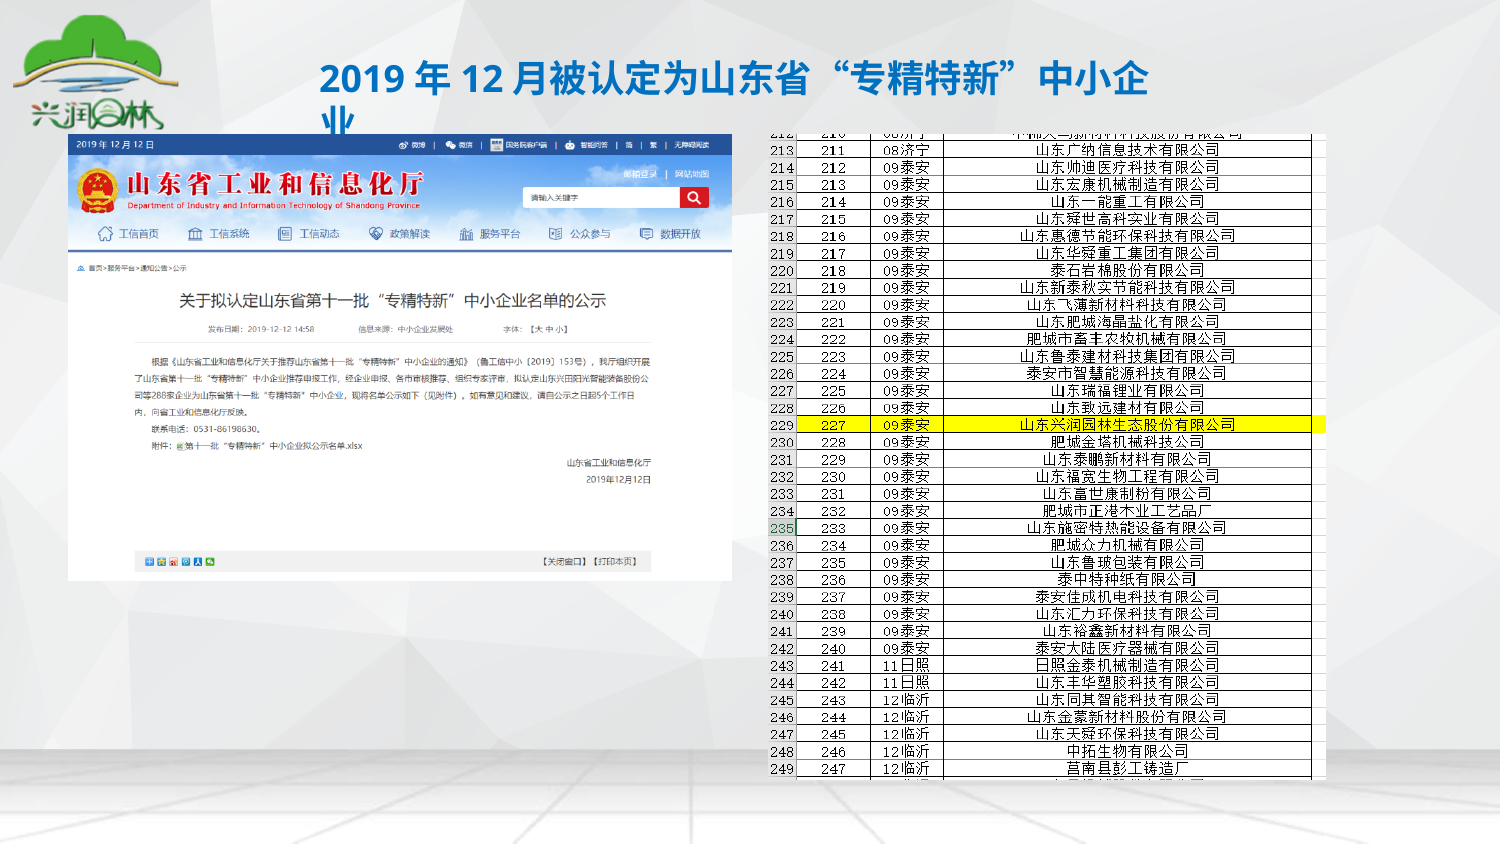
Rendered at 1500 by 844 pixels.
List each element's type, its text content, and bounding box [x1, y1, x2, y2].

picture [0, 0, 1500, 844]
text_box 2019年12月被认定为山东省“专精特新”中小企业 [304, 48, 1196, 153]
